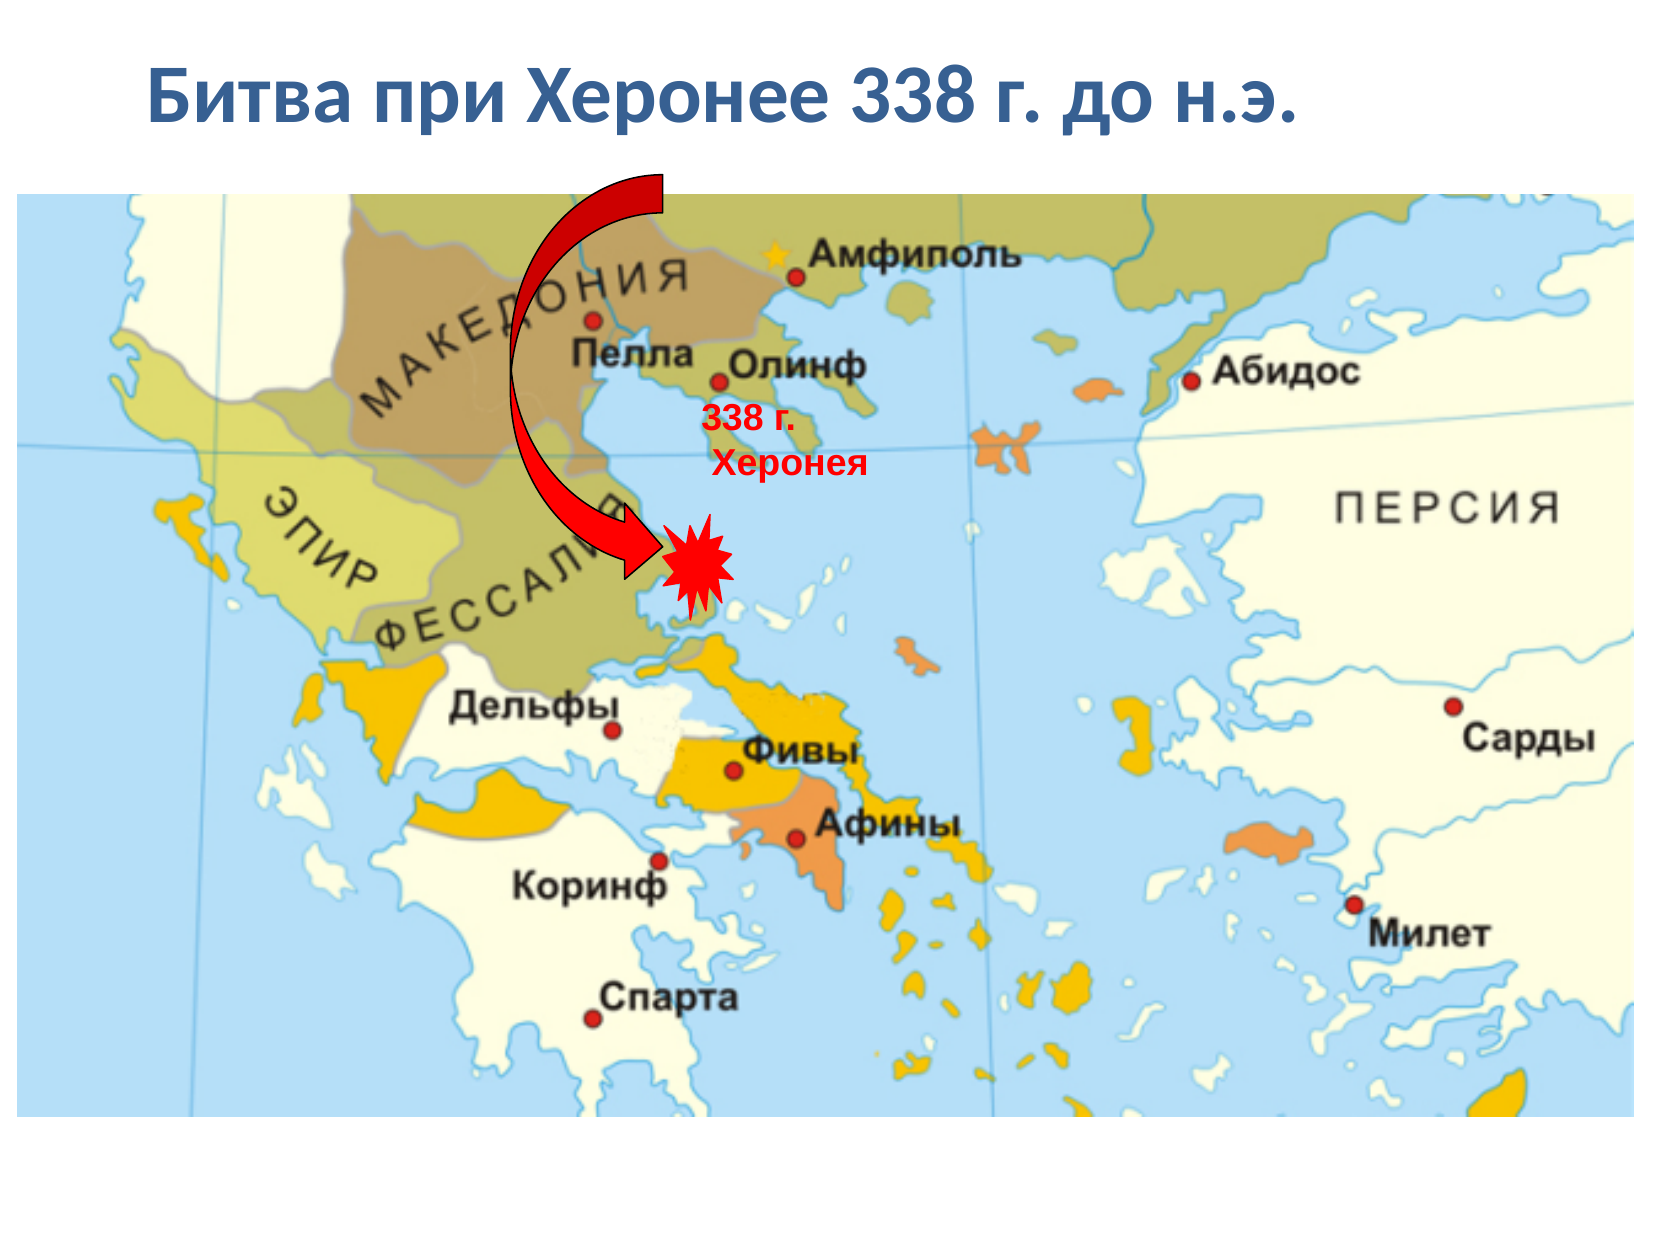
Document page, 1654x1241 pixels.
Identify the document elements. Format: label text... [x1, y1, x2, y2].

picture [17, 194, 1634, 1117]
title Битва при Херонее 338 г. до н.э. [129, 29, 1571, 148]
